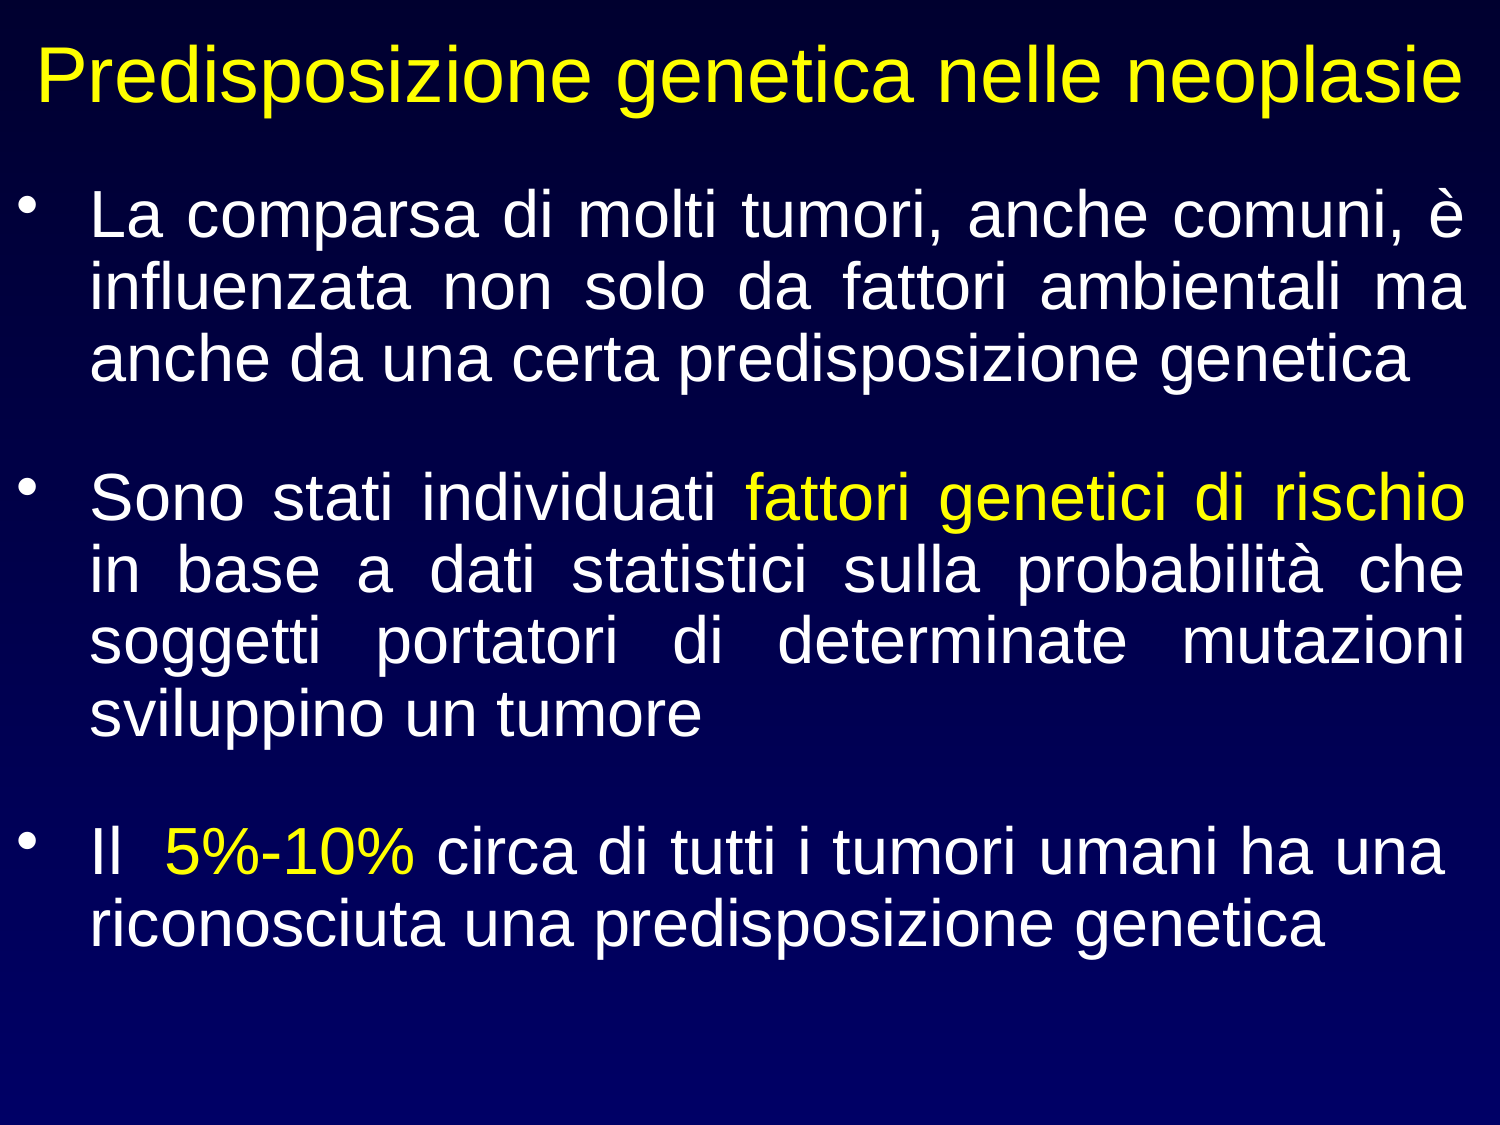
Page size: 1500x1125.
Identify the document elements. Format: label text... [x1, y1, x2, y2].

title Predisposizione genetica nelle neoplasie [0, 7, 1500, 135]
list La comparsa di molti tumori, anche comuni, è influenzata non solo da fattori ambientali ma anche da una certa predisposizione genetica Sono stati individuati fattori genetici di rischio in base a dati statistici sulla probabilità che soggetti portatori di determinate mutazioni sviluppino un tumore Il 5%-10% circa di tutti i tumori umani ha una riconosciuta una predisposizione genetica [1, 172, 1483, 1000]
